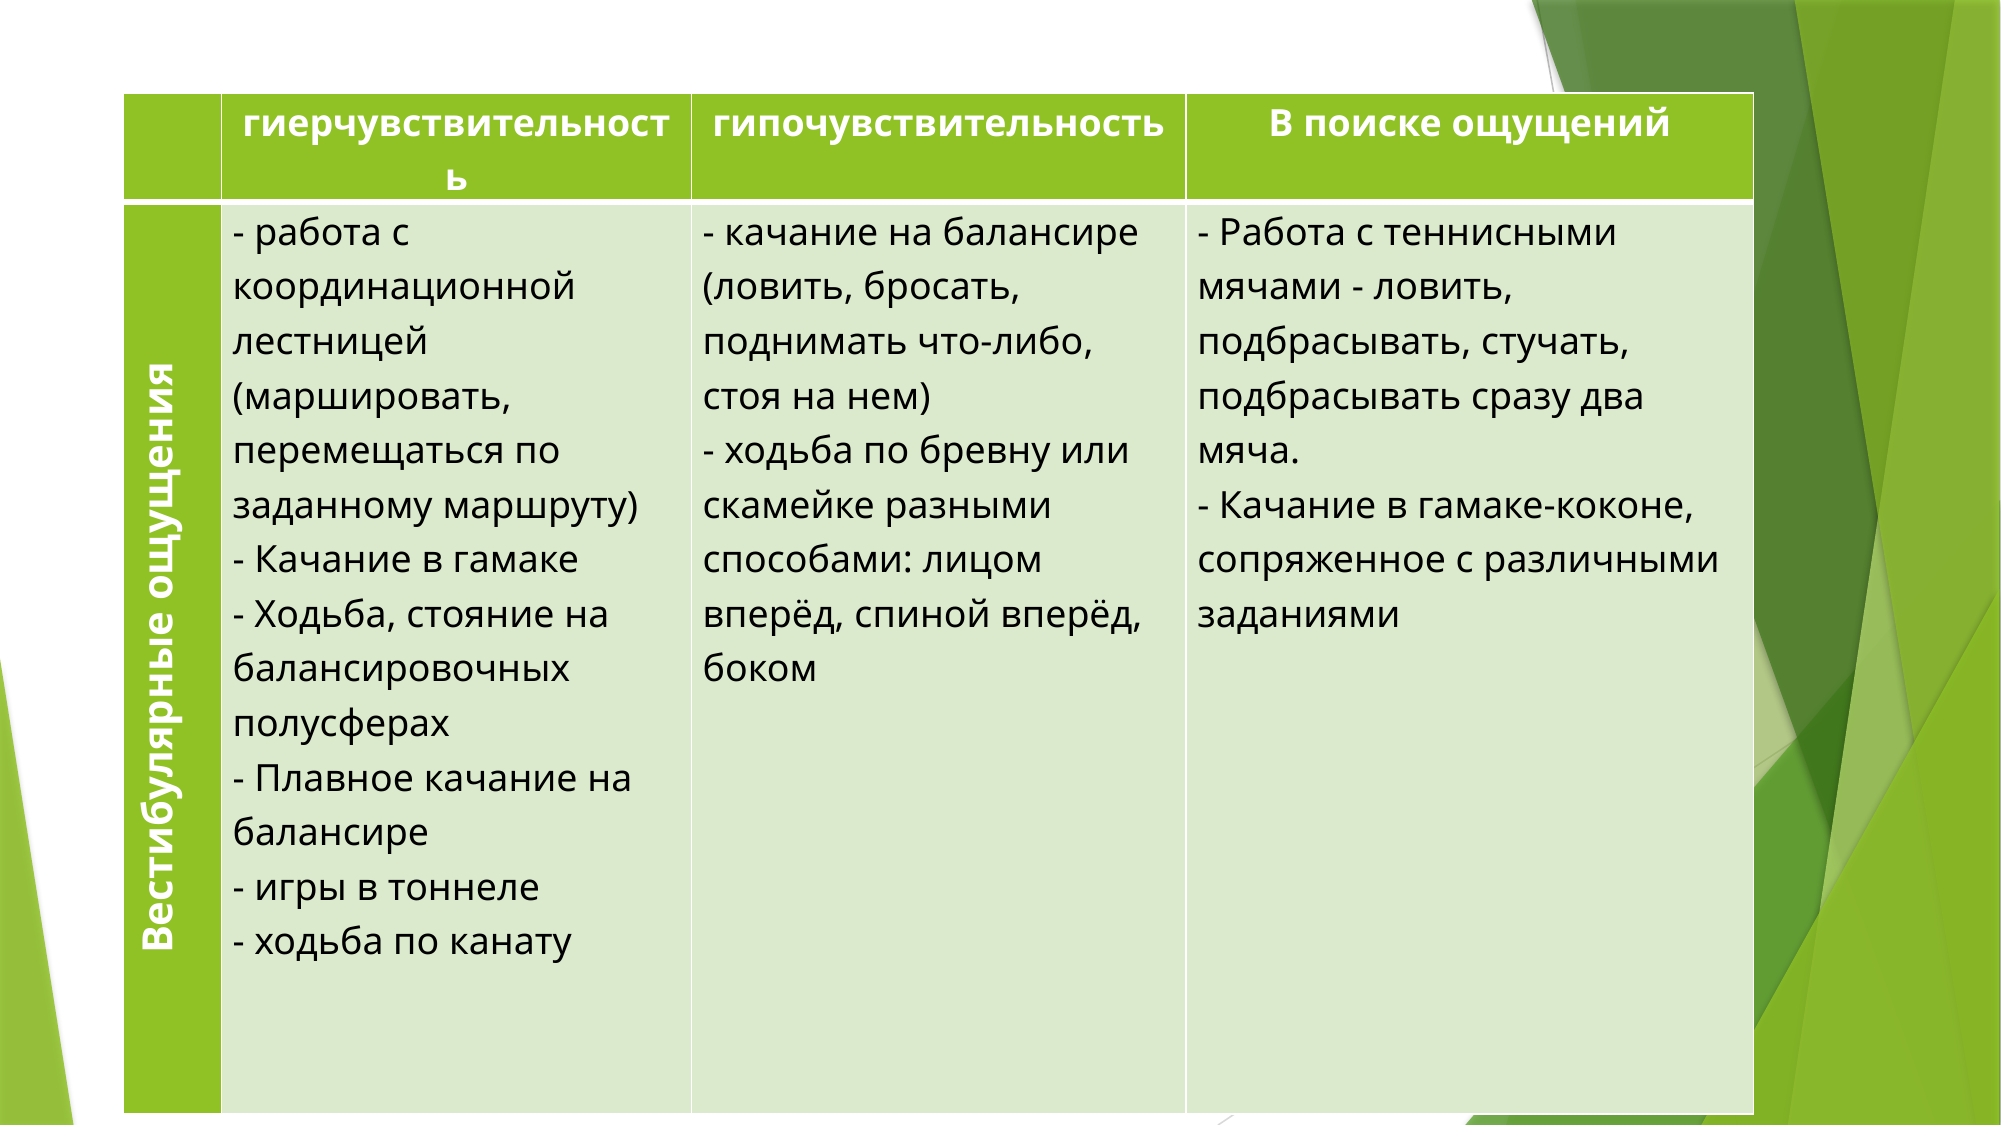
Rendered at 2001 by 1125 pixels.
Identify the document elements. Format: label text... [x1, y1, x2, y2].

table_cell - Работа с теннисными мячами - ловить, подбрасывать, стучать, подбрасывать сразу два мяча. - Качание в гамаке-коконе, сопряженное с различными заданиями [1187, 205, 1753, 1113]
table_header гиерчувствительность [222, 94, 691, 199]
table_header гипочувствительность [692, 94, 1185, 199]
table_cell Вестибулярные ощущения [124, 205, 221, 1113]
table_cell - качание на балансире (ловить, бросать, поднимать что-либо, стоя на нем) - ходьба по бревну или скамейке разными способами: лицом вперёд, спиной вперёд, боком [692, 205, 1185, 1113]
table_header В поиске ощущений [1187, 94, 1753, 199]
table_cell - работа с координационной лестницей (маршировать, перемещаться по заданному маршруту) - Качание в гамаке - Ходьба, стояние на балансировочных полусферах - Плавное качание на балансире - игры в тоннеле - ходьба по канату [222, 205, 691, 1113]
table_header [124, 94, 221, 199]
